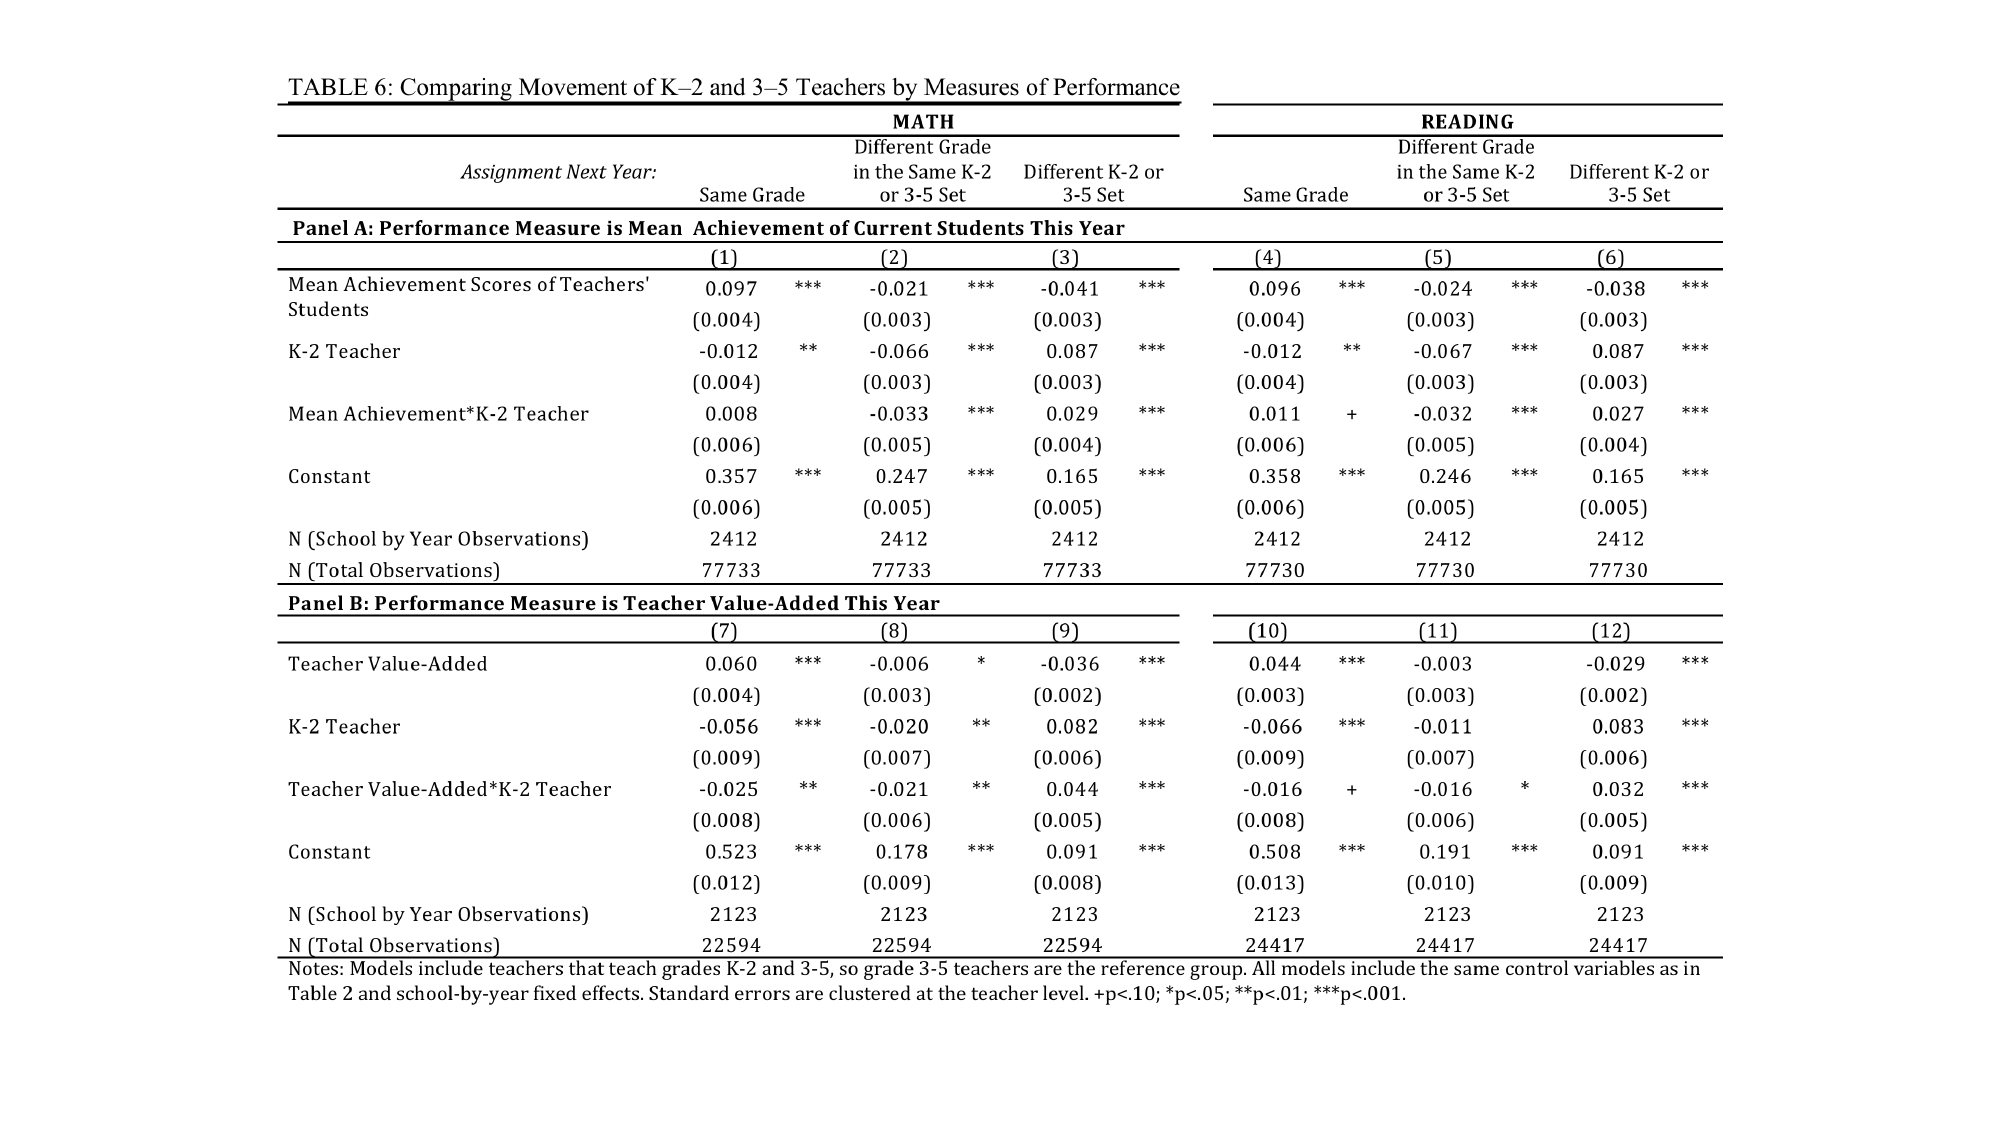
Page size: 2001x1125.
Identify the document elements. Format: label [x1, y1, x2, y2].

text_box [274, 74, 1725, 1050]
